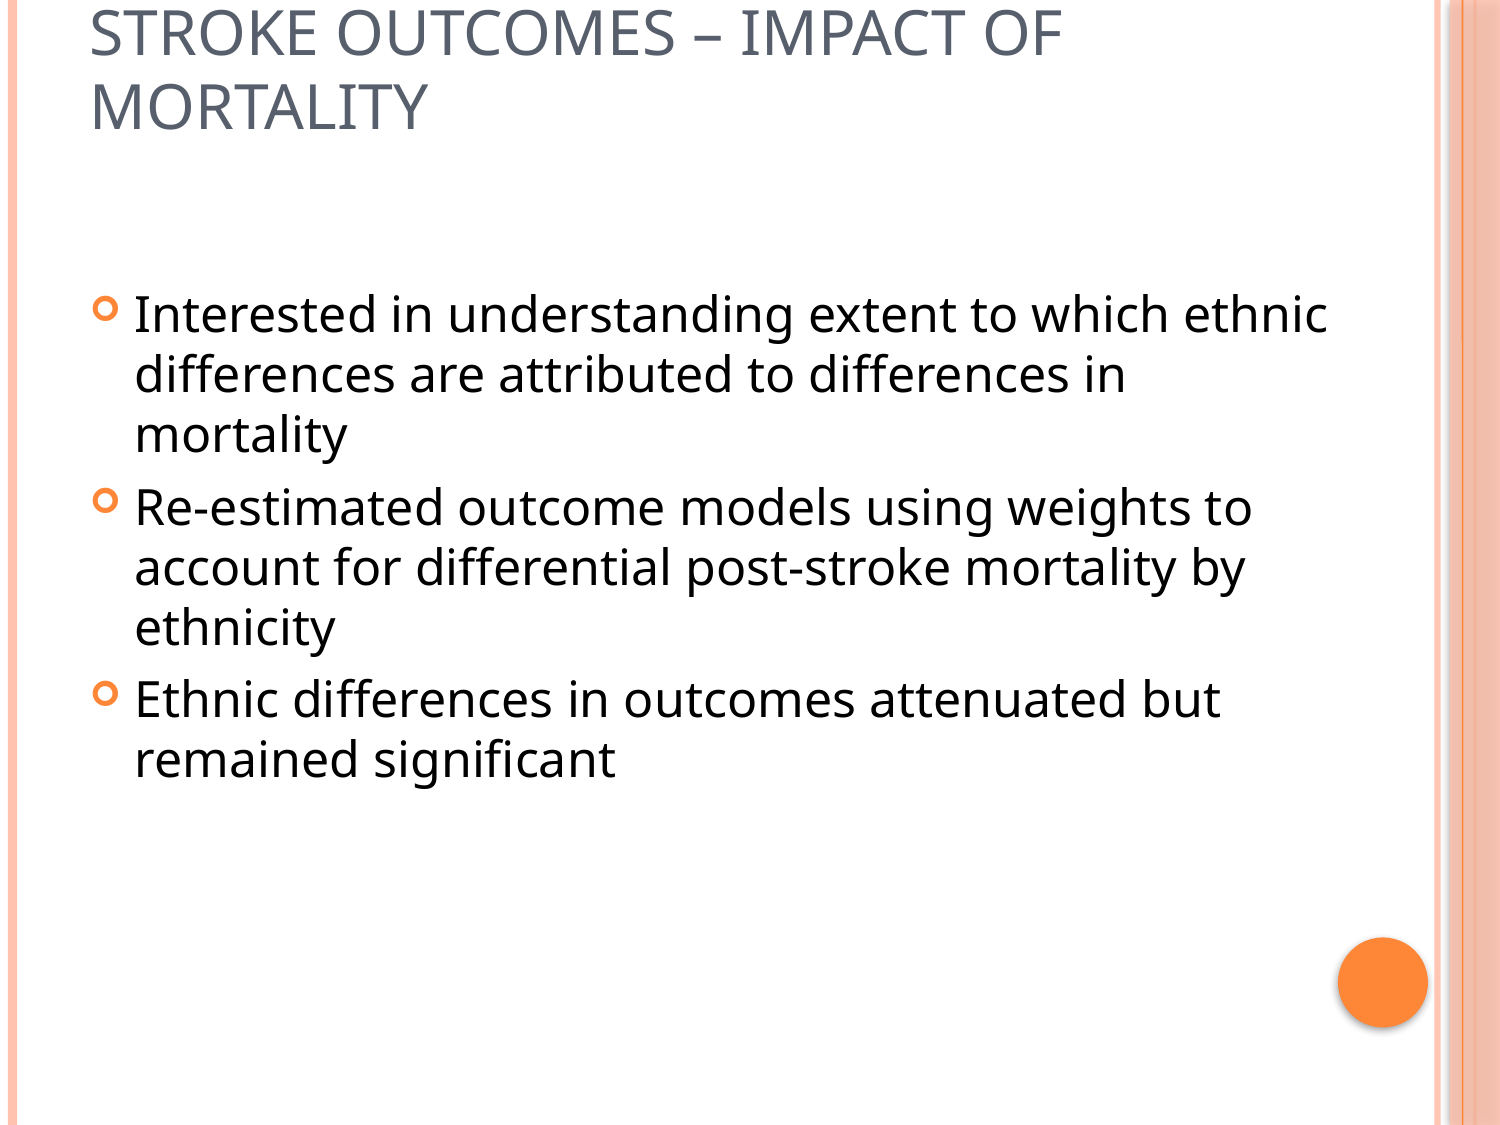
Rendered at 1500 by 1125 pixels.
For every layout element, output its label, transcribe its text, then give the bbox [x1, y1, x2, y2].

list Interested in understanding extent to which ethnic differences are attributed to differences in mortality Re-estimated outcome models using weights to account for differential post-stroke mortality by ethnicity Ethnic differences in outcomes attenuated but remained significant [75, 275, 1363, 1075]
title Stroke Outcomes – impact of mortality [75, 45, 1388, 150]
